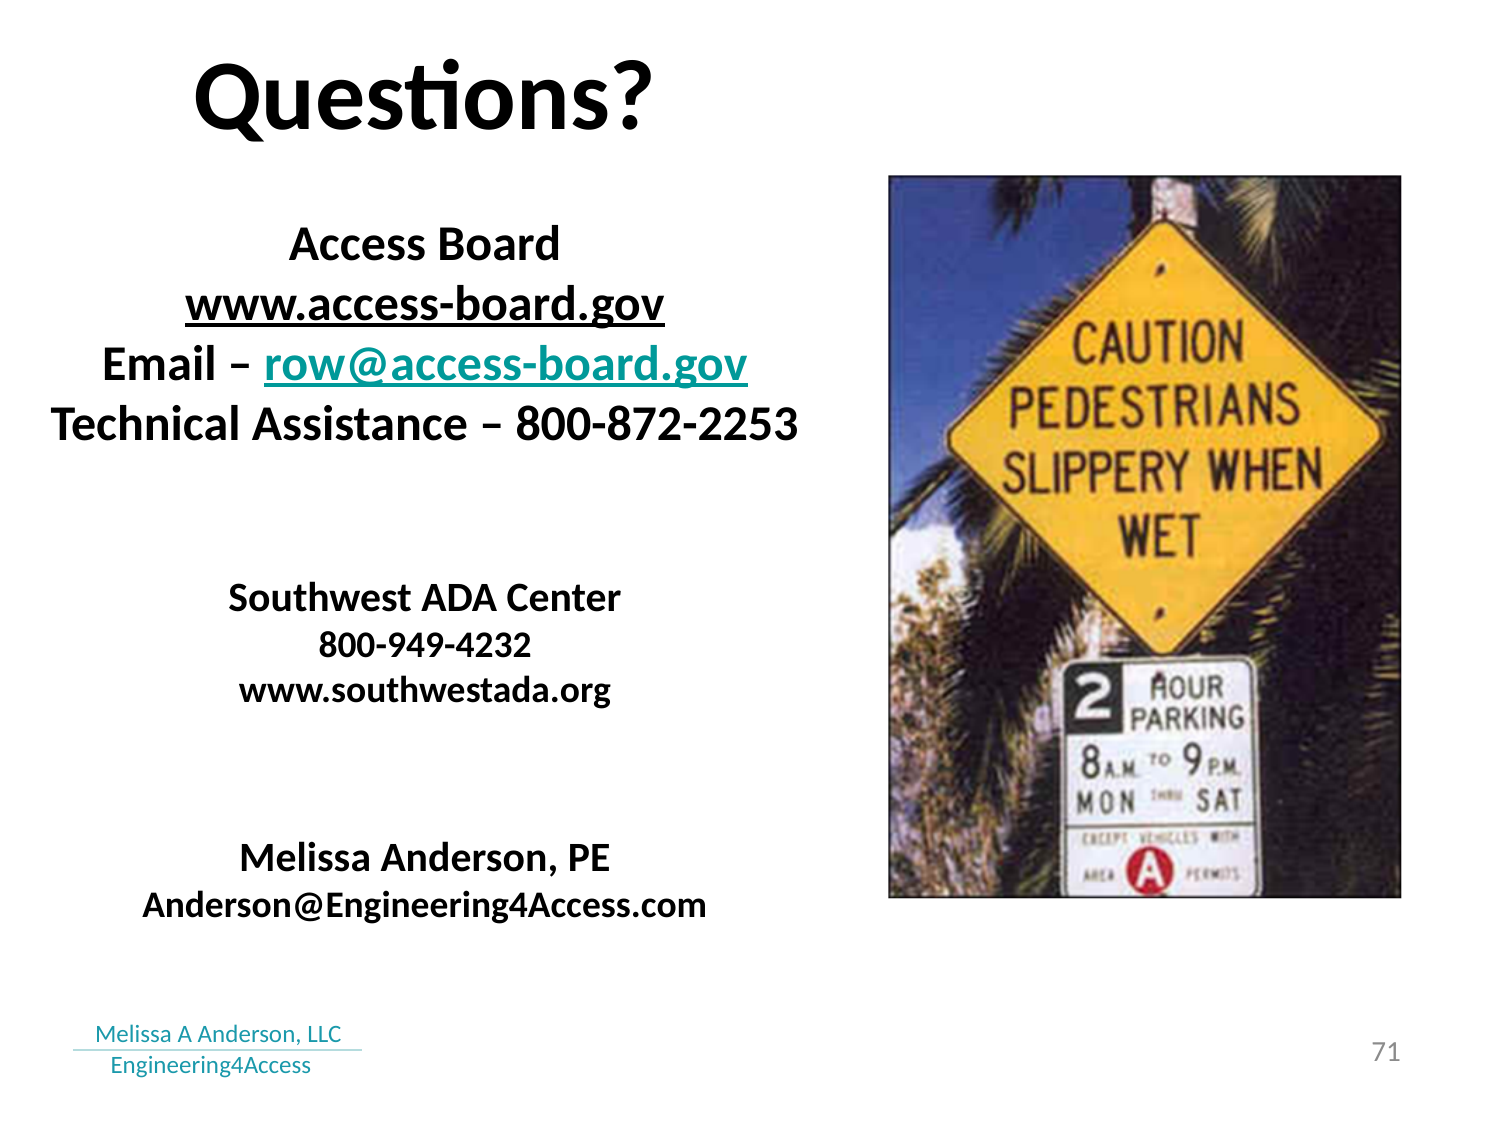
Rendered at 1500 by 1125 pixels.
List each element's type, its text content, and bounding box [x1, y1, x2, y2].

slide_number 71 [1187, 1025, 1500, 1100]
title Questions? Access Board www.access-board.gov Email – row@access-board.gov Technical Assistance – 800-872-2253 Southwest ADA Center 800-949-4232 www.southwestada.org Melissa Anderson, PE Anderson@Engineering4Access.com [24, 112, 826, 963]
picture [887, 174, 1404, 901]
